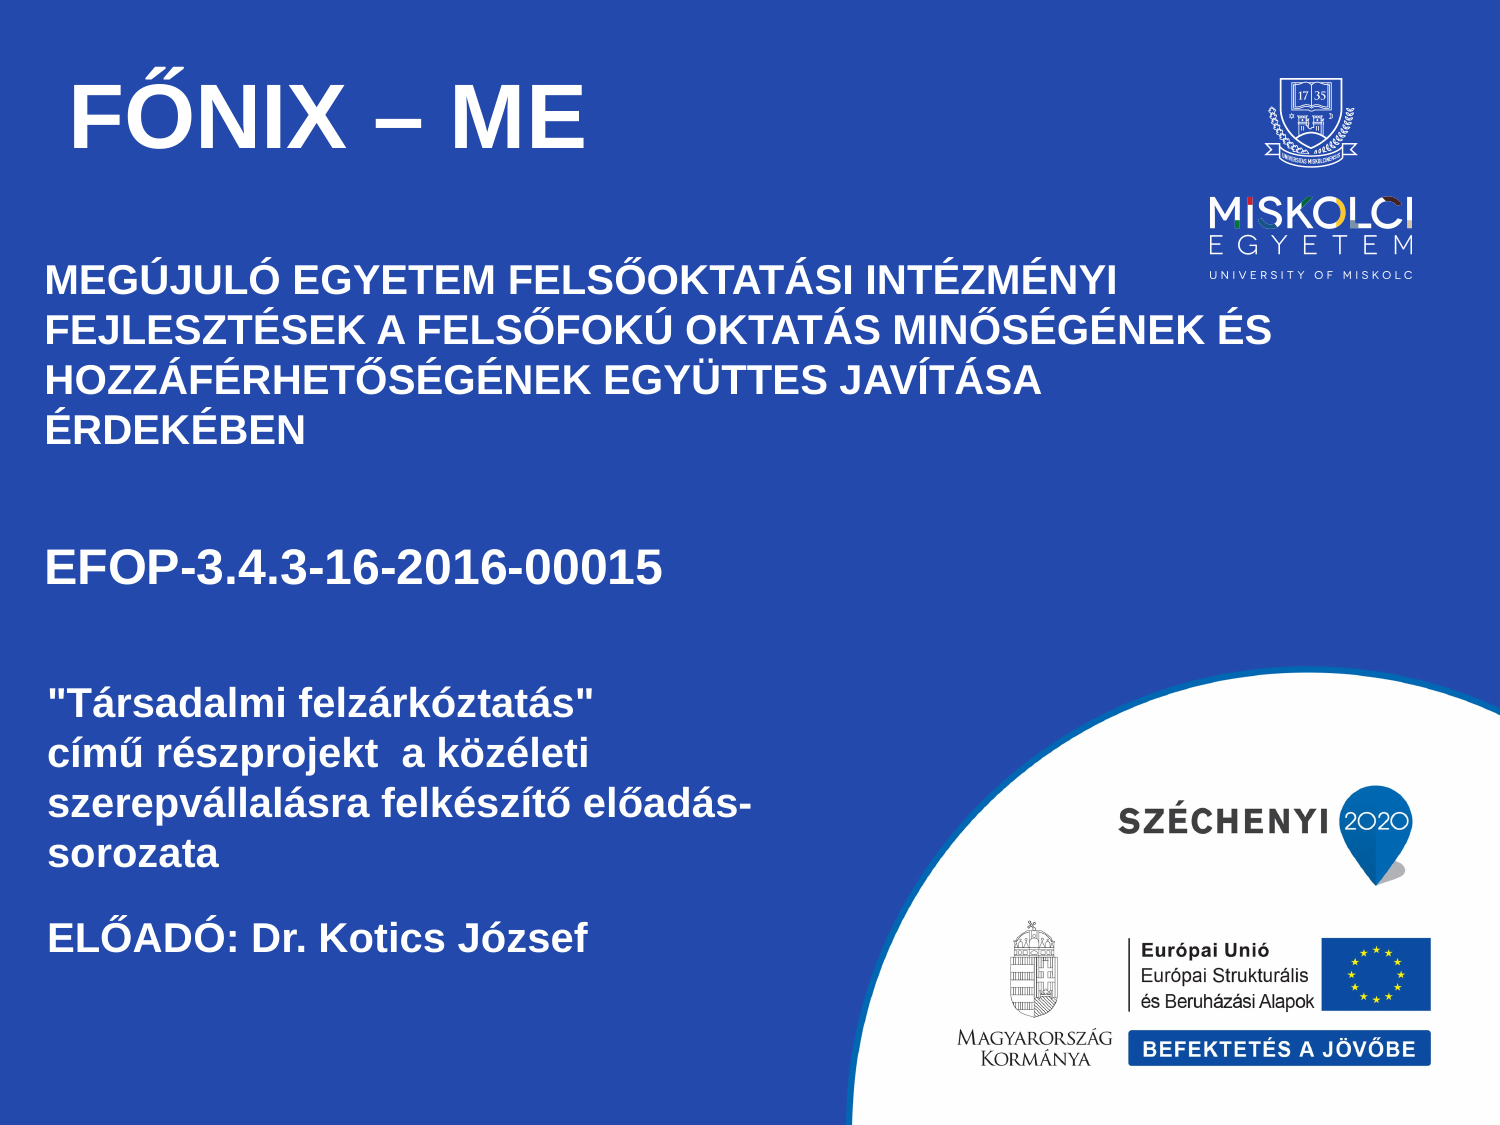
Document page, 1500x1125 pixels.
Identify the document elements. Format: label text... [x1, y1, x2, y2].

picture [0, 0, 1500, 1125]
title Megújuló Egyetem Felsőoktatási intézményi fejlesztések a felsőfokú oktatás minőségének és hozzáférhetőségének együttes javítása érdekében EFOP-3.4.3-16-2016-00015 [29, 244, 1290, 623]
text_box "Társadalmi felzárkóztatás" című részprojekt a közéleti szerepvállalásra felkészítő előadás-sorozata ELŐADÓ: Dr. Kotics József [32, 668, 931, 1014]
text_box Főnix – me [53, 49, 1329, 179]
